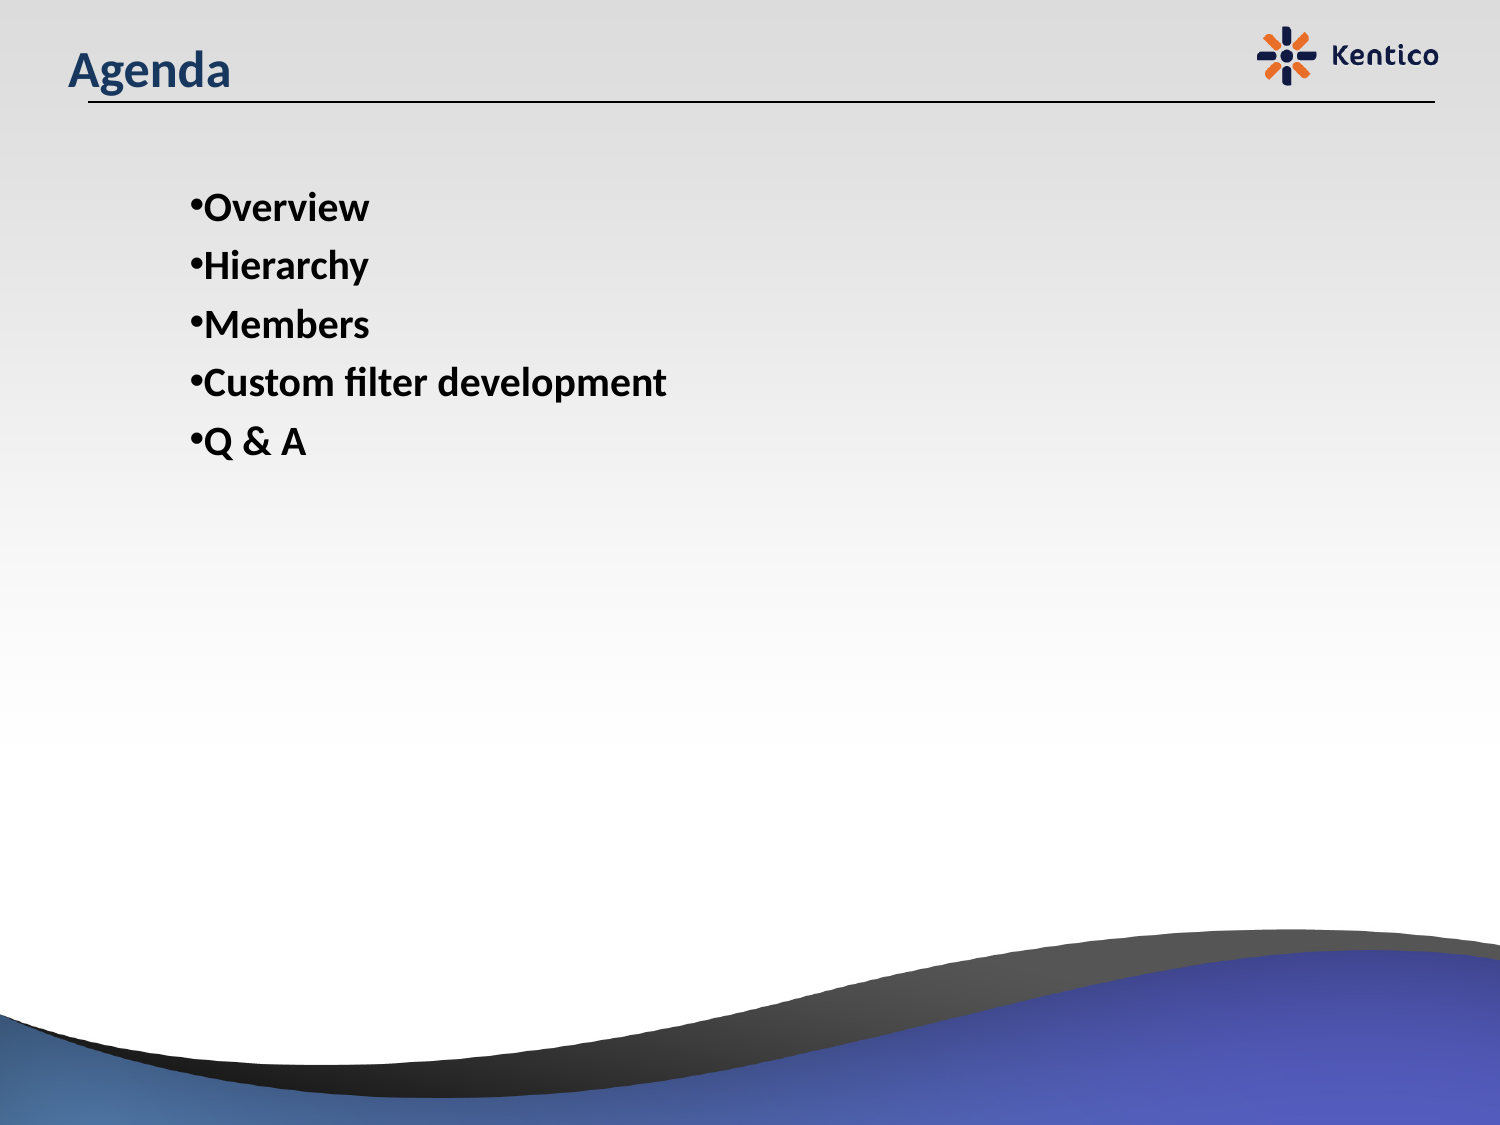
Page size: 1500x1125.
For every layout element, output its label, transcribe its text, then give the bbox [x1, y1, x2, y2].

picture [0, 0, 1500, 1125]
list Overview Hierarchy Members Custom filter development Q & A [88, 113, 1439, 905]
title Agenda [53, 30, 1235, 102]
